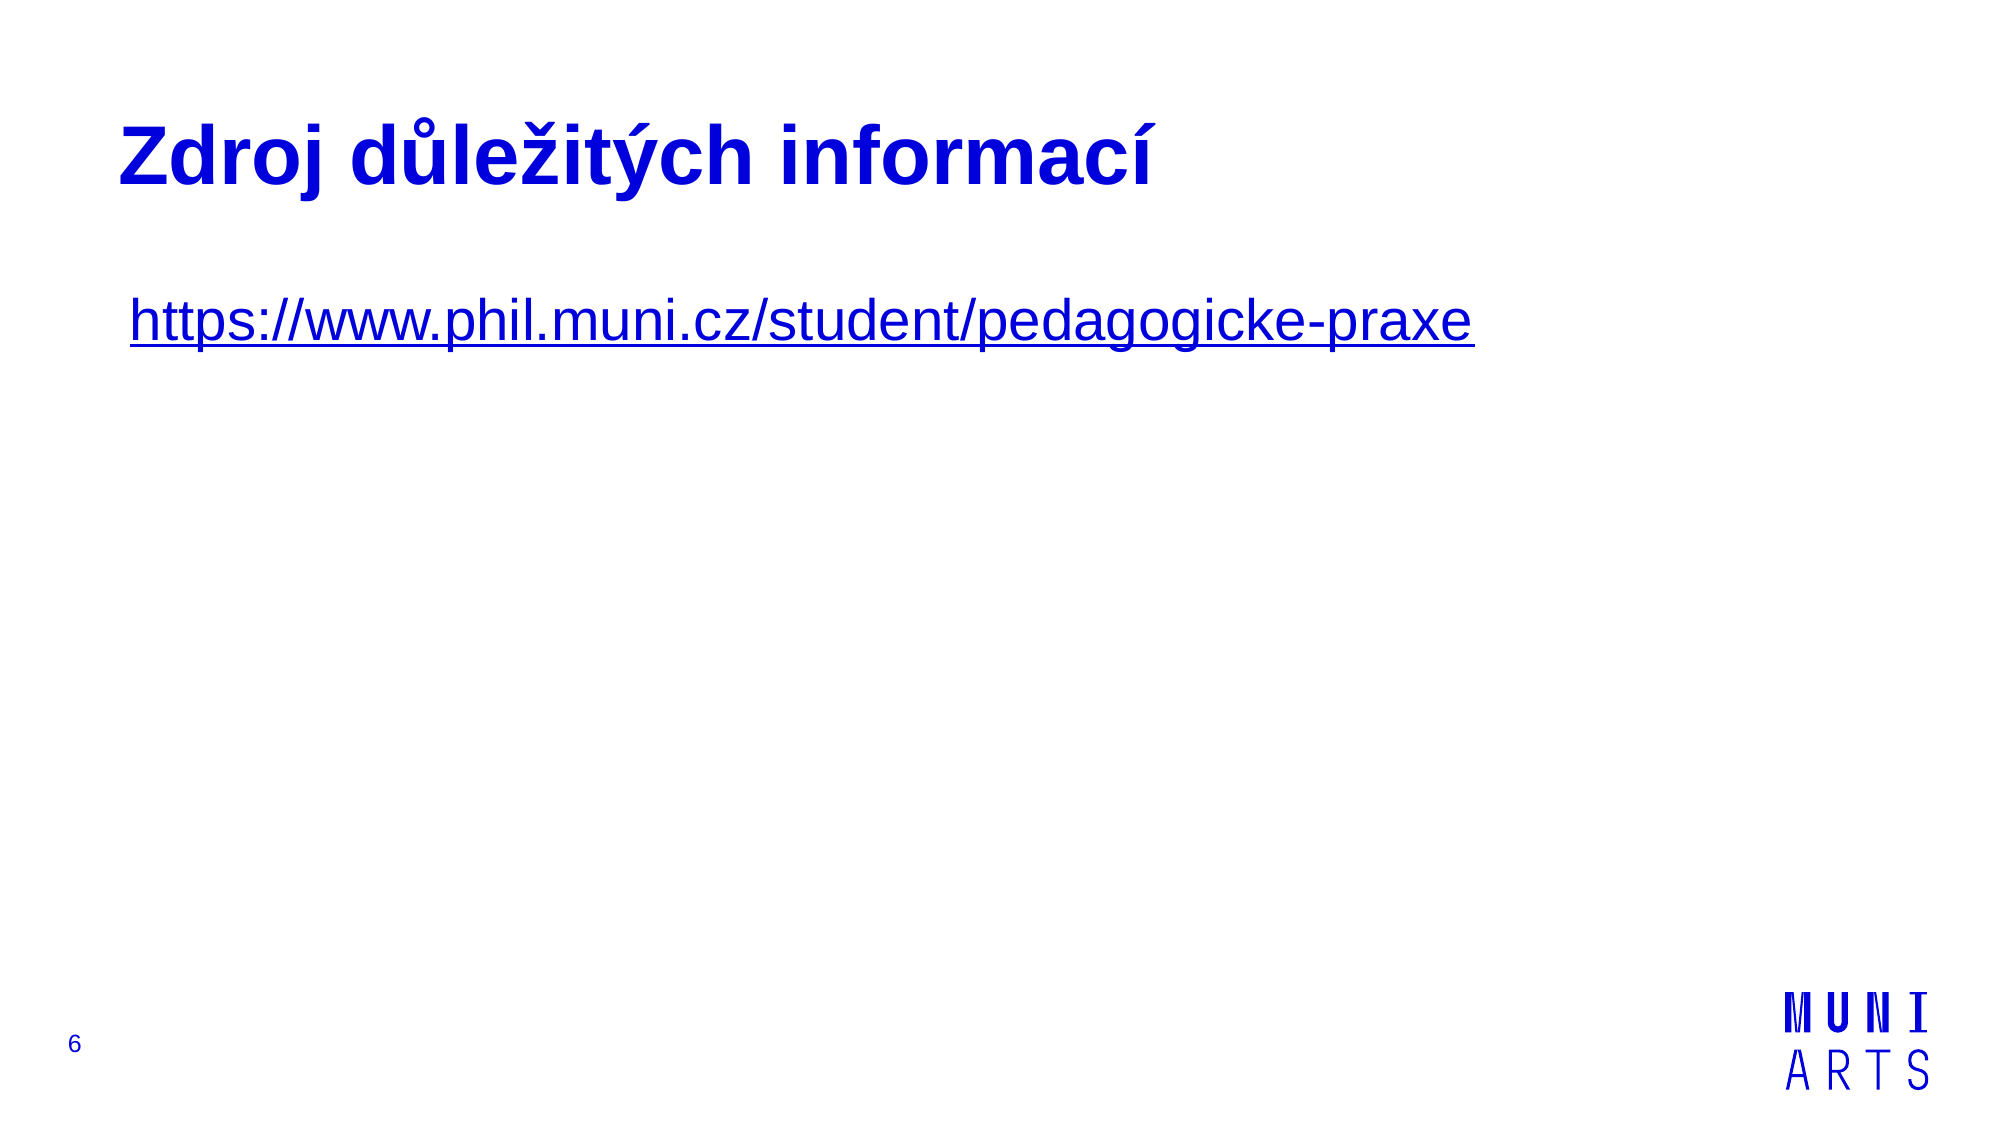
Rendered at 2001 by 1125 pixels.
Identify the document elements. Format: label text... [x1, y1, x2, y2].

slide_number 6 [67, 1021, 110, 1063]
title Zdroj důležitých informací [118, 118, 1883, 223]
list https://www.phil.muni.cz/student/pedagogicke-praxe [118, 277, 1883, 957]
